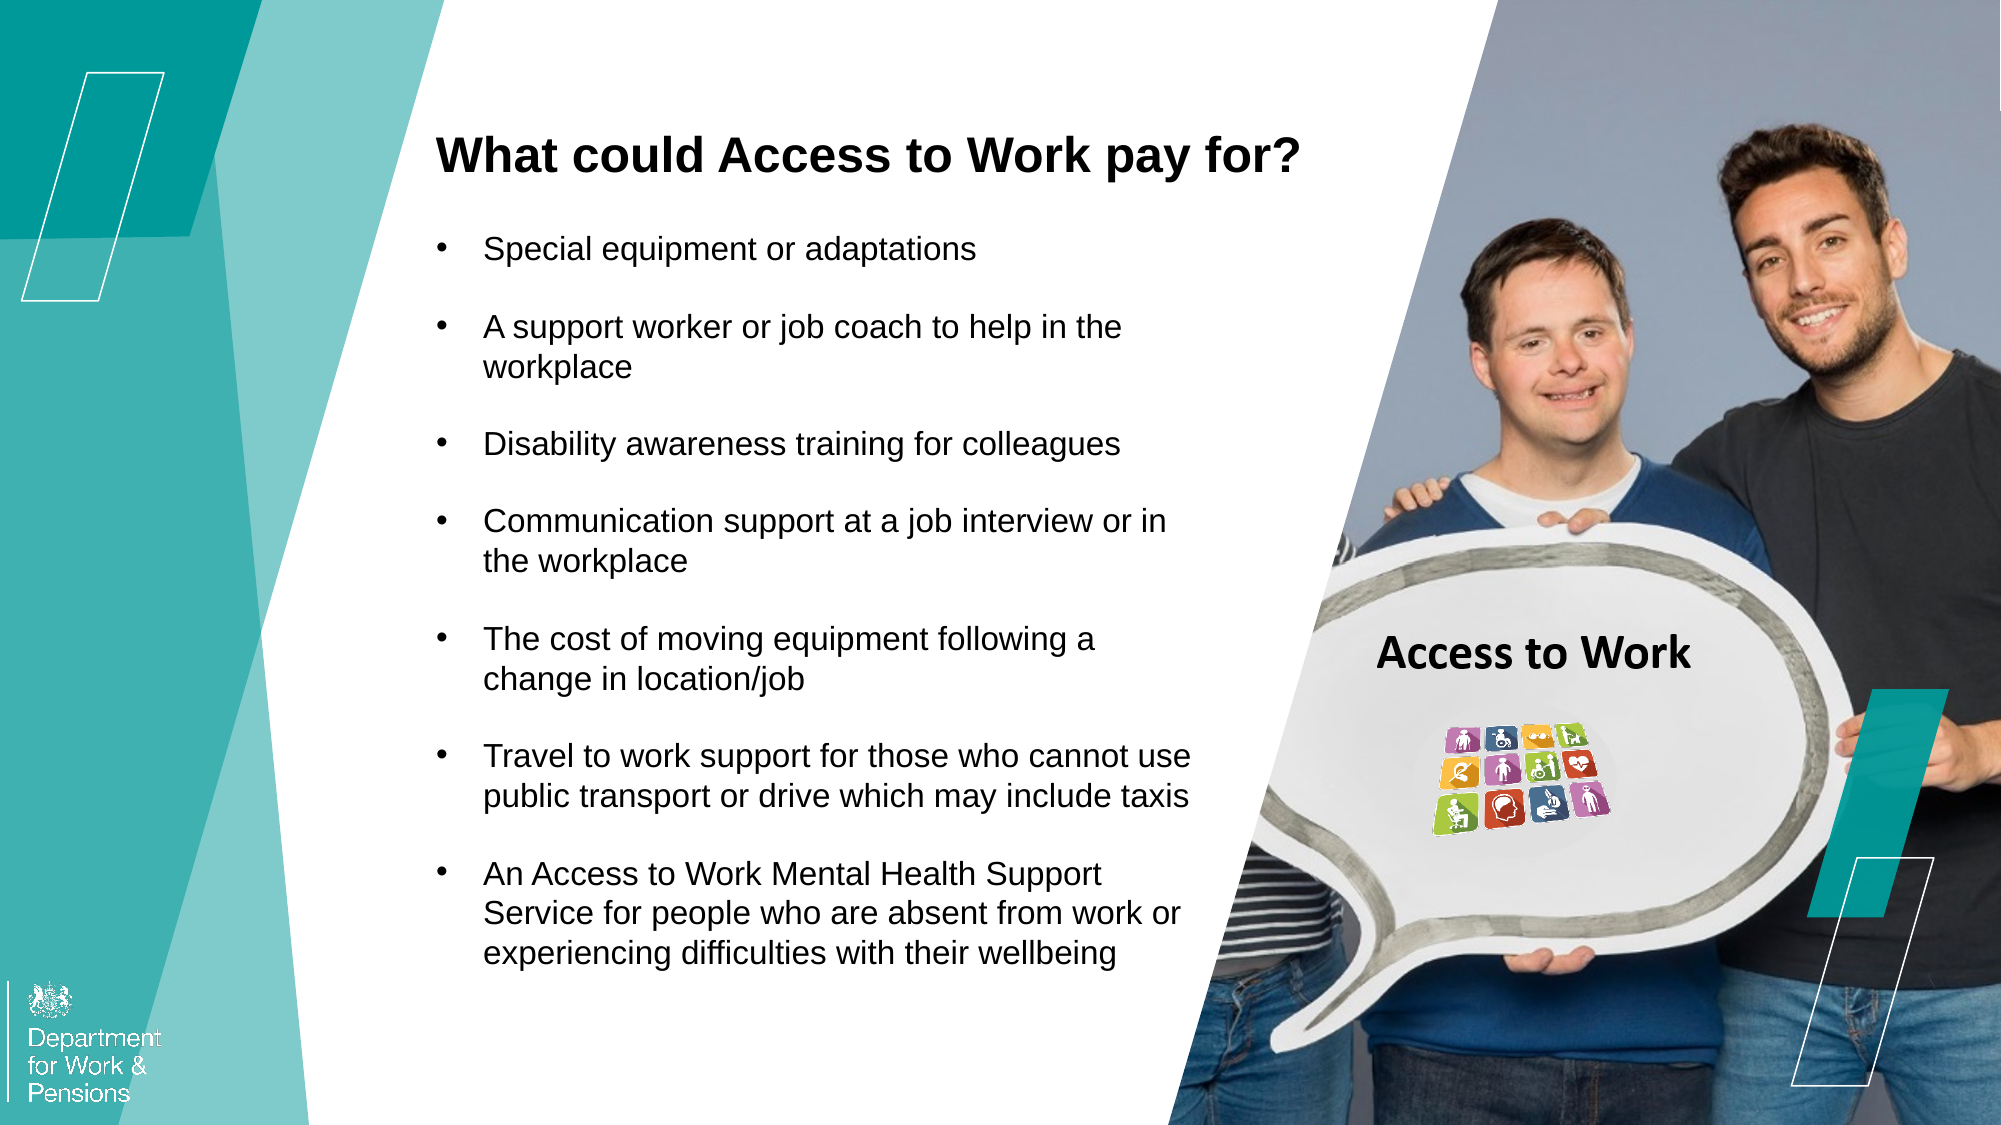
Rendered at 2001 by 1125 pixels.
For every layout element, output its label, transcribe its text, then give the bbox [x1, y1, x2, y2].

text_box [1165, 0, 2000, 1125]
text_box [1789, 855, 1936, 1089]
text_box [1804, 687, 1952, 920]
text_box What could Access to Work pay for? [450, 115, 1449, 190]
text_box Special equipment or adaptations A support worker or job coach to help in the workplace Disability awareness training for colleagues Communication support at a job interview or in the workplace The cost of moving equipment following a change in location/job Travel to work support for those who cannot use public transport or drive which may include taxis An Access to Work Mental Health Support Service for people who are absent from work or experiencing difficulties with their wellbeing [450, 219, 1223, 1057]
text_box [0, 0, 446, 1125]
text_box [1412, 701, 1618, 858]
